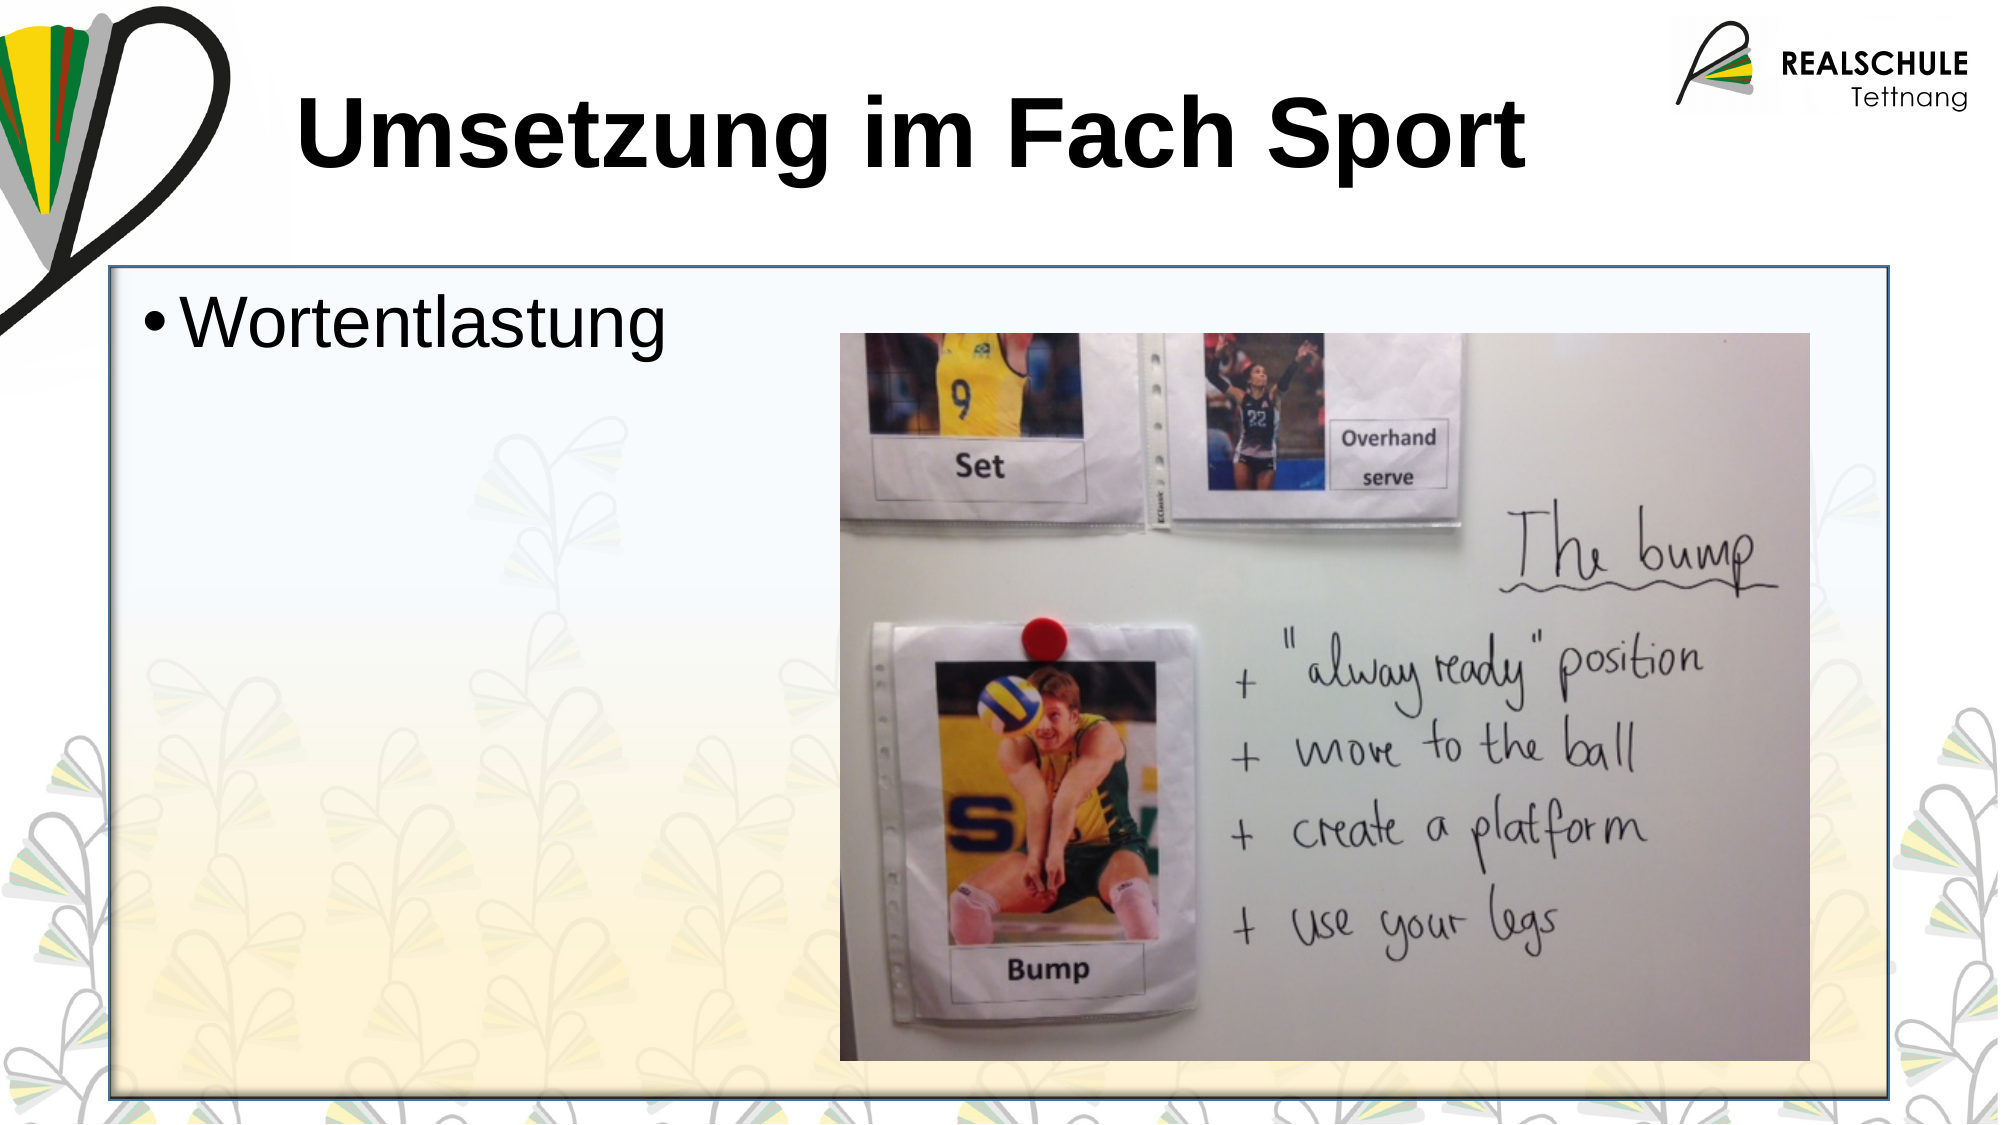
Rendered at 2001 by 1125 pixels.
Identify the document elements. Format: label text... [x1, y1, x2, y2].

list Wortentlastung [126, 276, 1877, 1086]
picture [0, 0, 1998, 1124]
title Umsetzung im Fach Sport [280, 38, 1890, 233]
